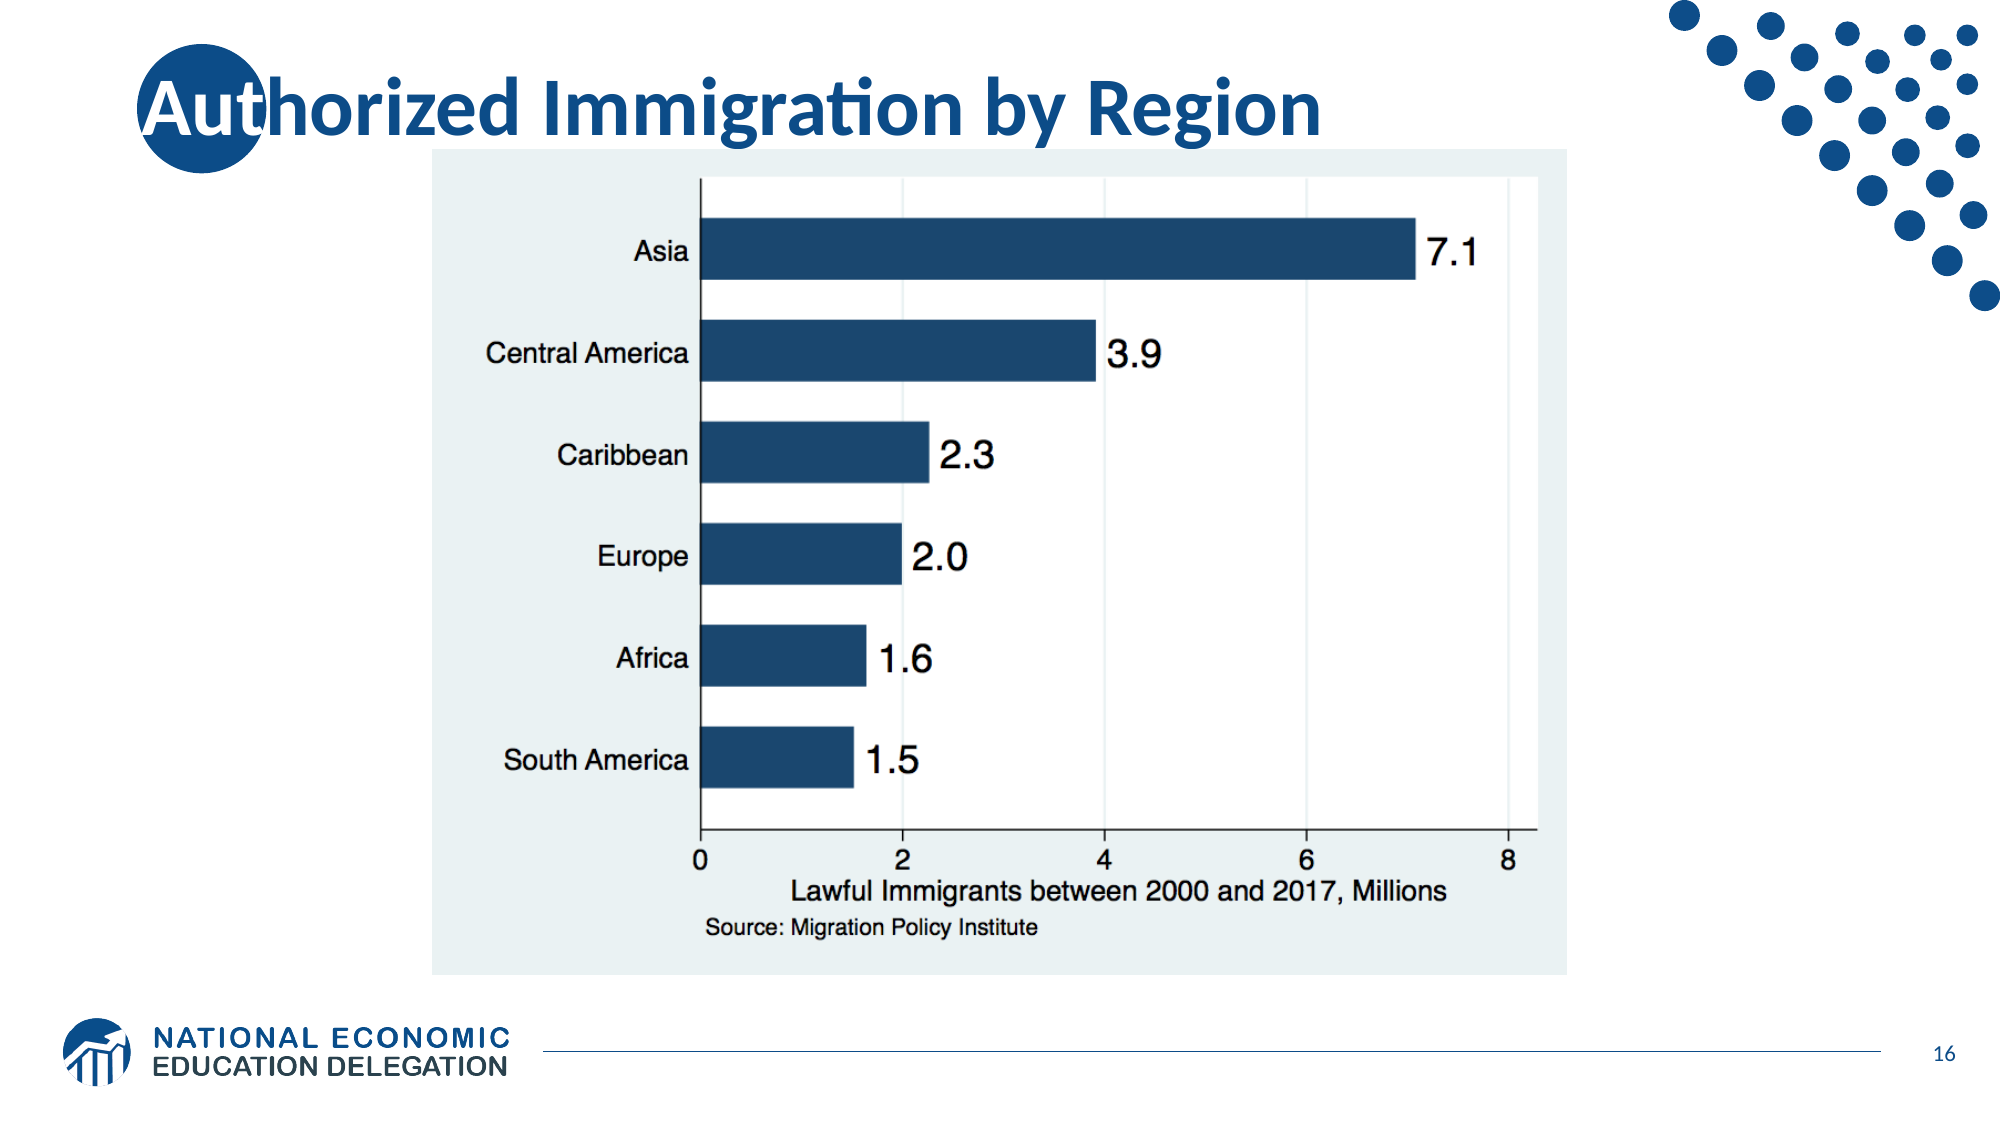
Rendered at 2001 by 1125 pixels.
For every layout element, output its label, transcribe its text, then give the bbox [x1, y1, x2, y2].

slide_number 16 [1521, 1022, 1972, 1082]
picture [55, 1013, 520, 1091]
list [432, 149, 1567, 975]
title Authorized Immigration by Region [107, 0, 1833, 218]
